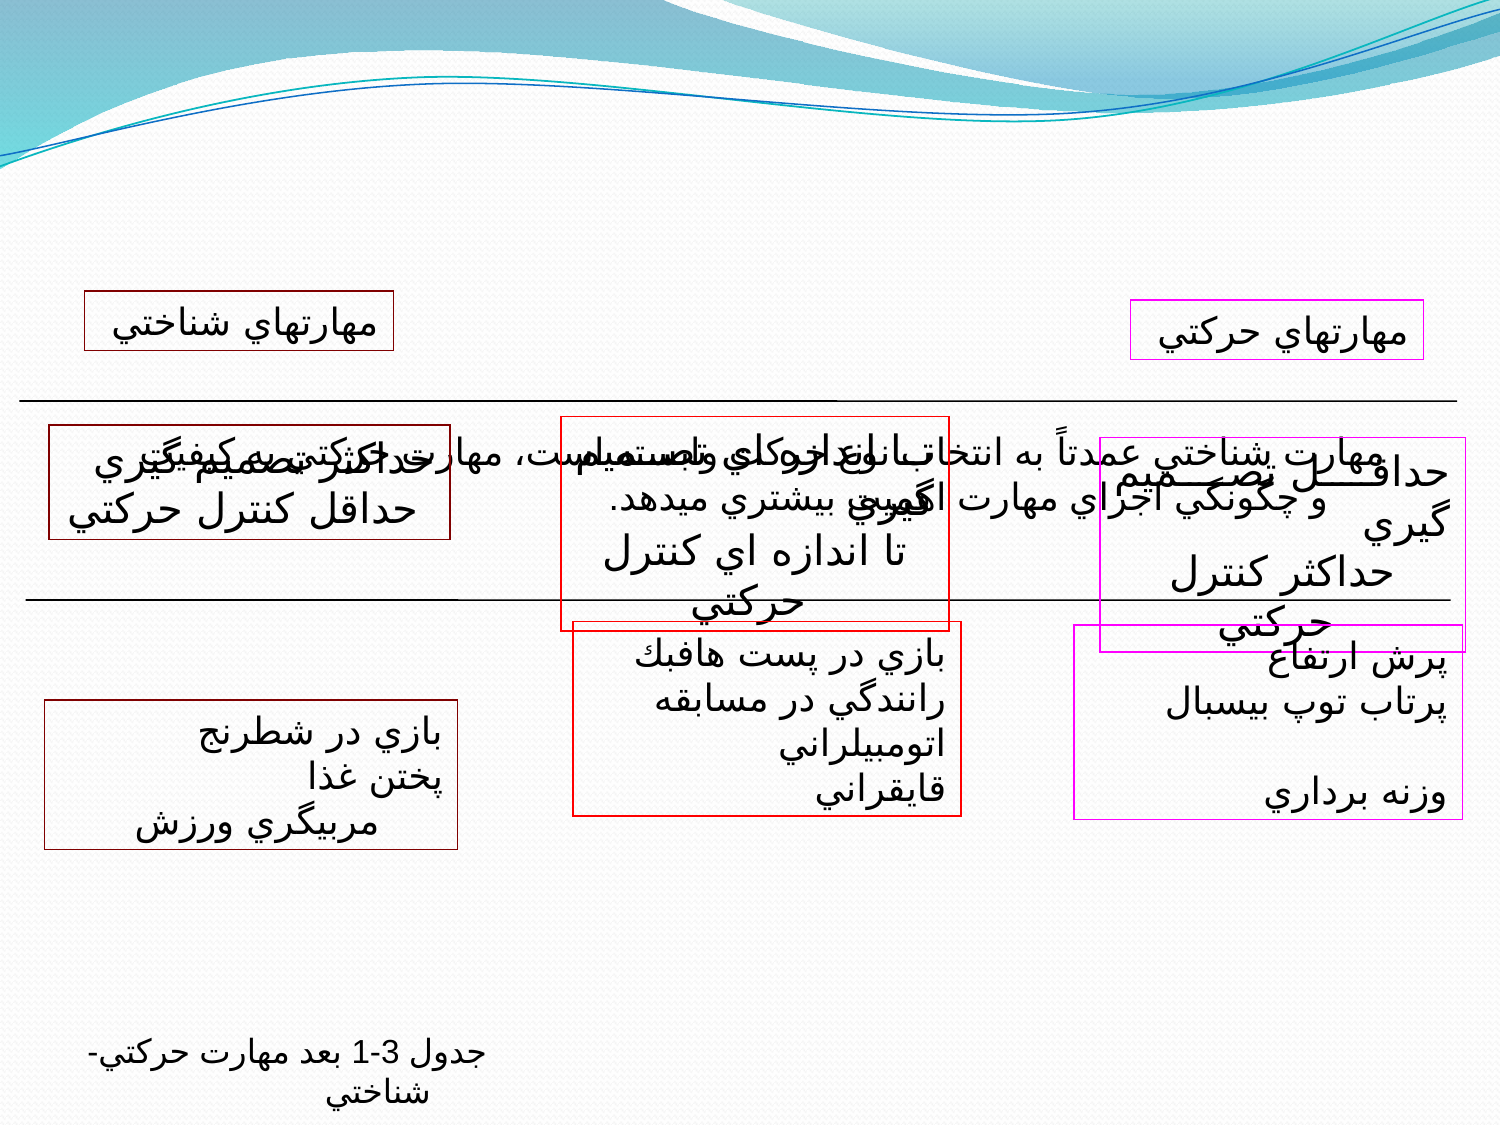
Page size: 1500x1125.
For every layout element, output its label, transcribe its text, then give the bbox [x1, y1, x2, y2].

text_box تا اندازه اي تصميم گيري تا اندازه اي كنترل حركتي [560, 416, 950, 632]
text_box بازي در شطرنج پختن غذا مربيگري ورزش [44, 699, 458, 850]
text_box حداكثر تصميم گيري حداقل كنترل حركتي [49, 424, 450, 540]
text_box مهارت شناختي عمدتاً به انتخاب نوع حركت وابسته است، مهارت حركتي به كيفيت و چگونگي اجراي مهارت اهميت بيشتري مي‎دهد. [100, 420, 560, 526]
text_box بازي در پست هافبك رانندگي در مسابقه اتومبيلراني قايقراني [572, 621, 962, 817]
text_box حداقل تصميم گيري حداكثر كنترل حركتي [1100, 437, 1466, 653]
text_box مهارت شناختي عمدتاً به انتخاب نوع حركت وابسته است، مهارت حركتي به كيفيت و چگونگي اجراي مهارت اهميت بيشتري مي‎دهد. [950, 420, 1400, 526]
text_box مهارتهاي حركتي [1130, 299, 1424, 360]
text_box مهارتهاي شناختي [84, 290, 394, 351]
text_box پرش ارتفاع پرتاب توپ بيسبال وزنه برداري [1074, 624, 1463, 820]
text_box جدول 3-1 بعد مهارت حركتي- شناختي [0, 1023, 502, 1118]
